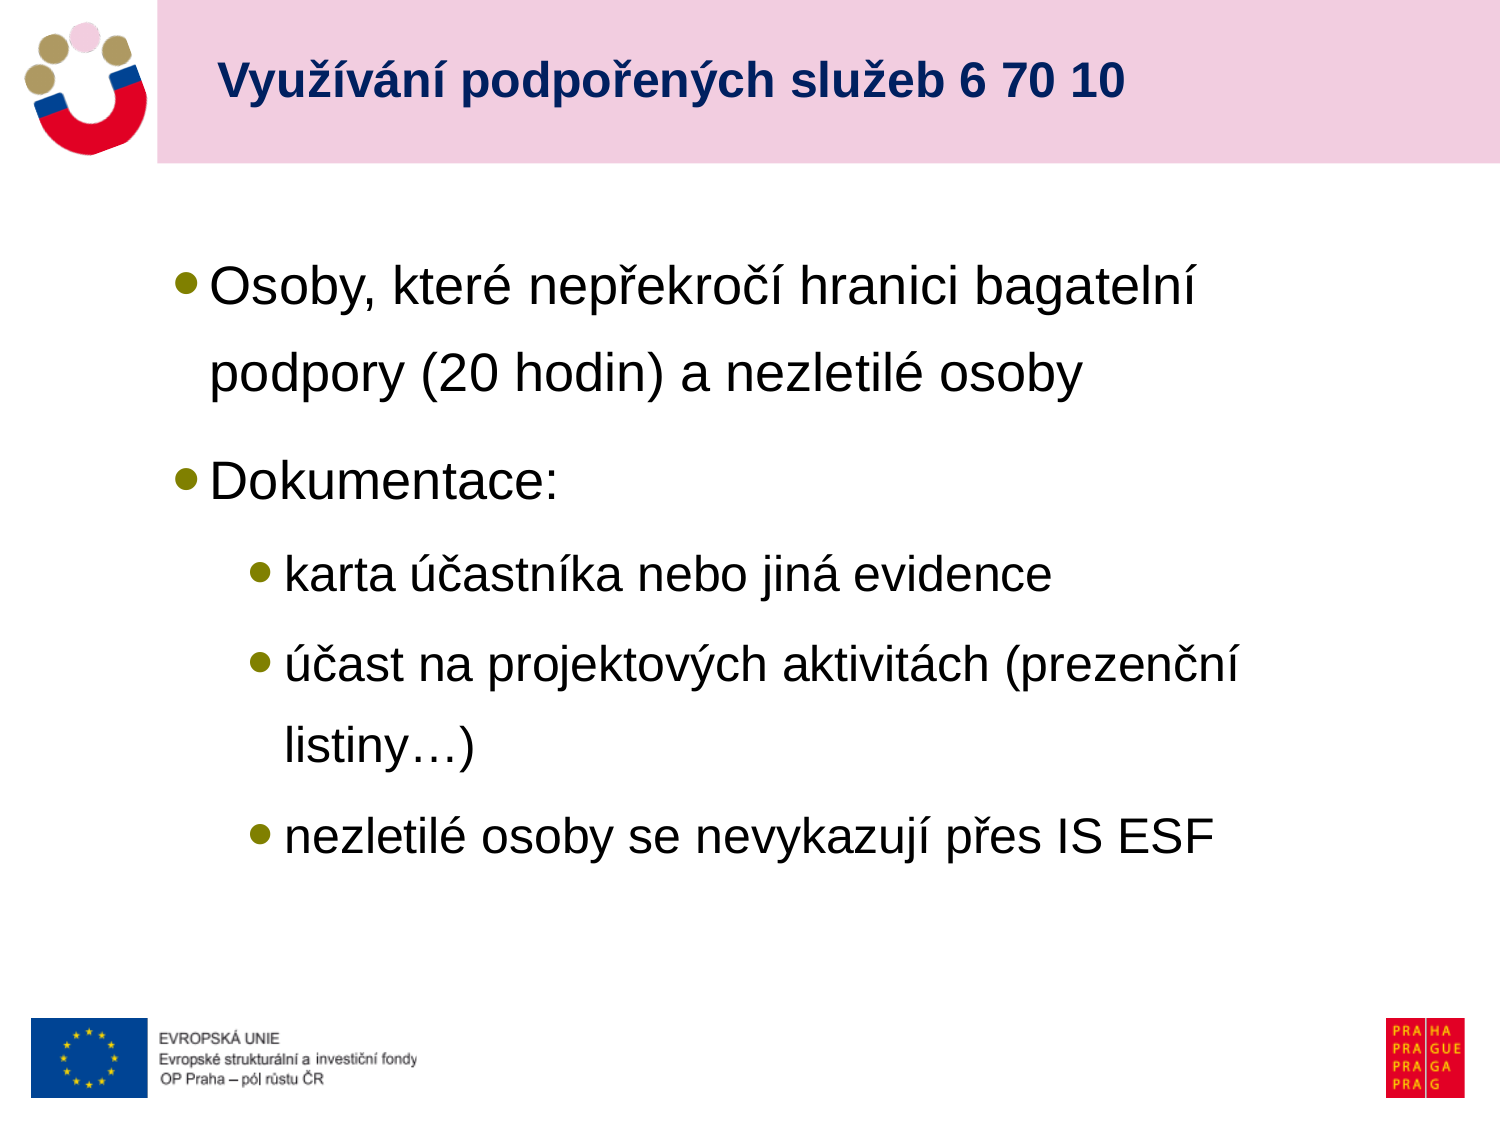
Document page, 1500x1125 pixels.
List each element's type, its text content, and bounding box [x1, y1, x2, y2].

title Využívání podpořených služeb 6 70 10 [202, 0, 1455, 164]
list Osoby, které nepřekročí hranici bagatelní podpory (20 hodin) a nezletilé osoby Dokumentace: karta účastníka nebo jiná evidence účast na projektových aktivitách (prezenční listiny…) nezletilé osoby se nevykazují přes IS ESF [157, 220, 1380, 980]
